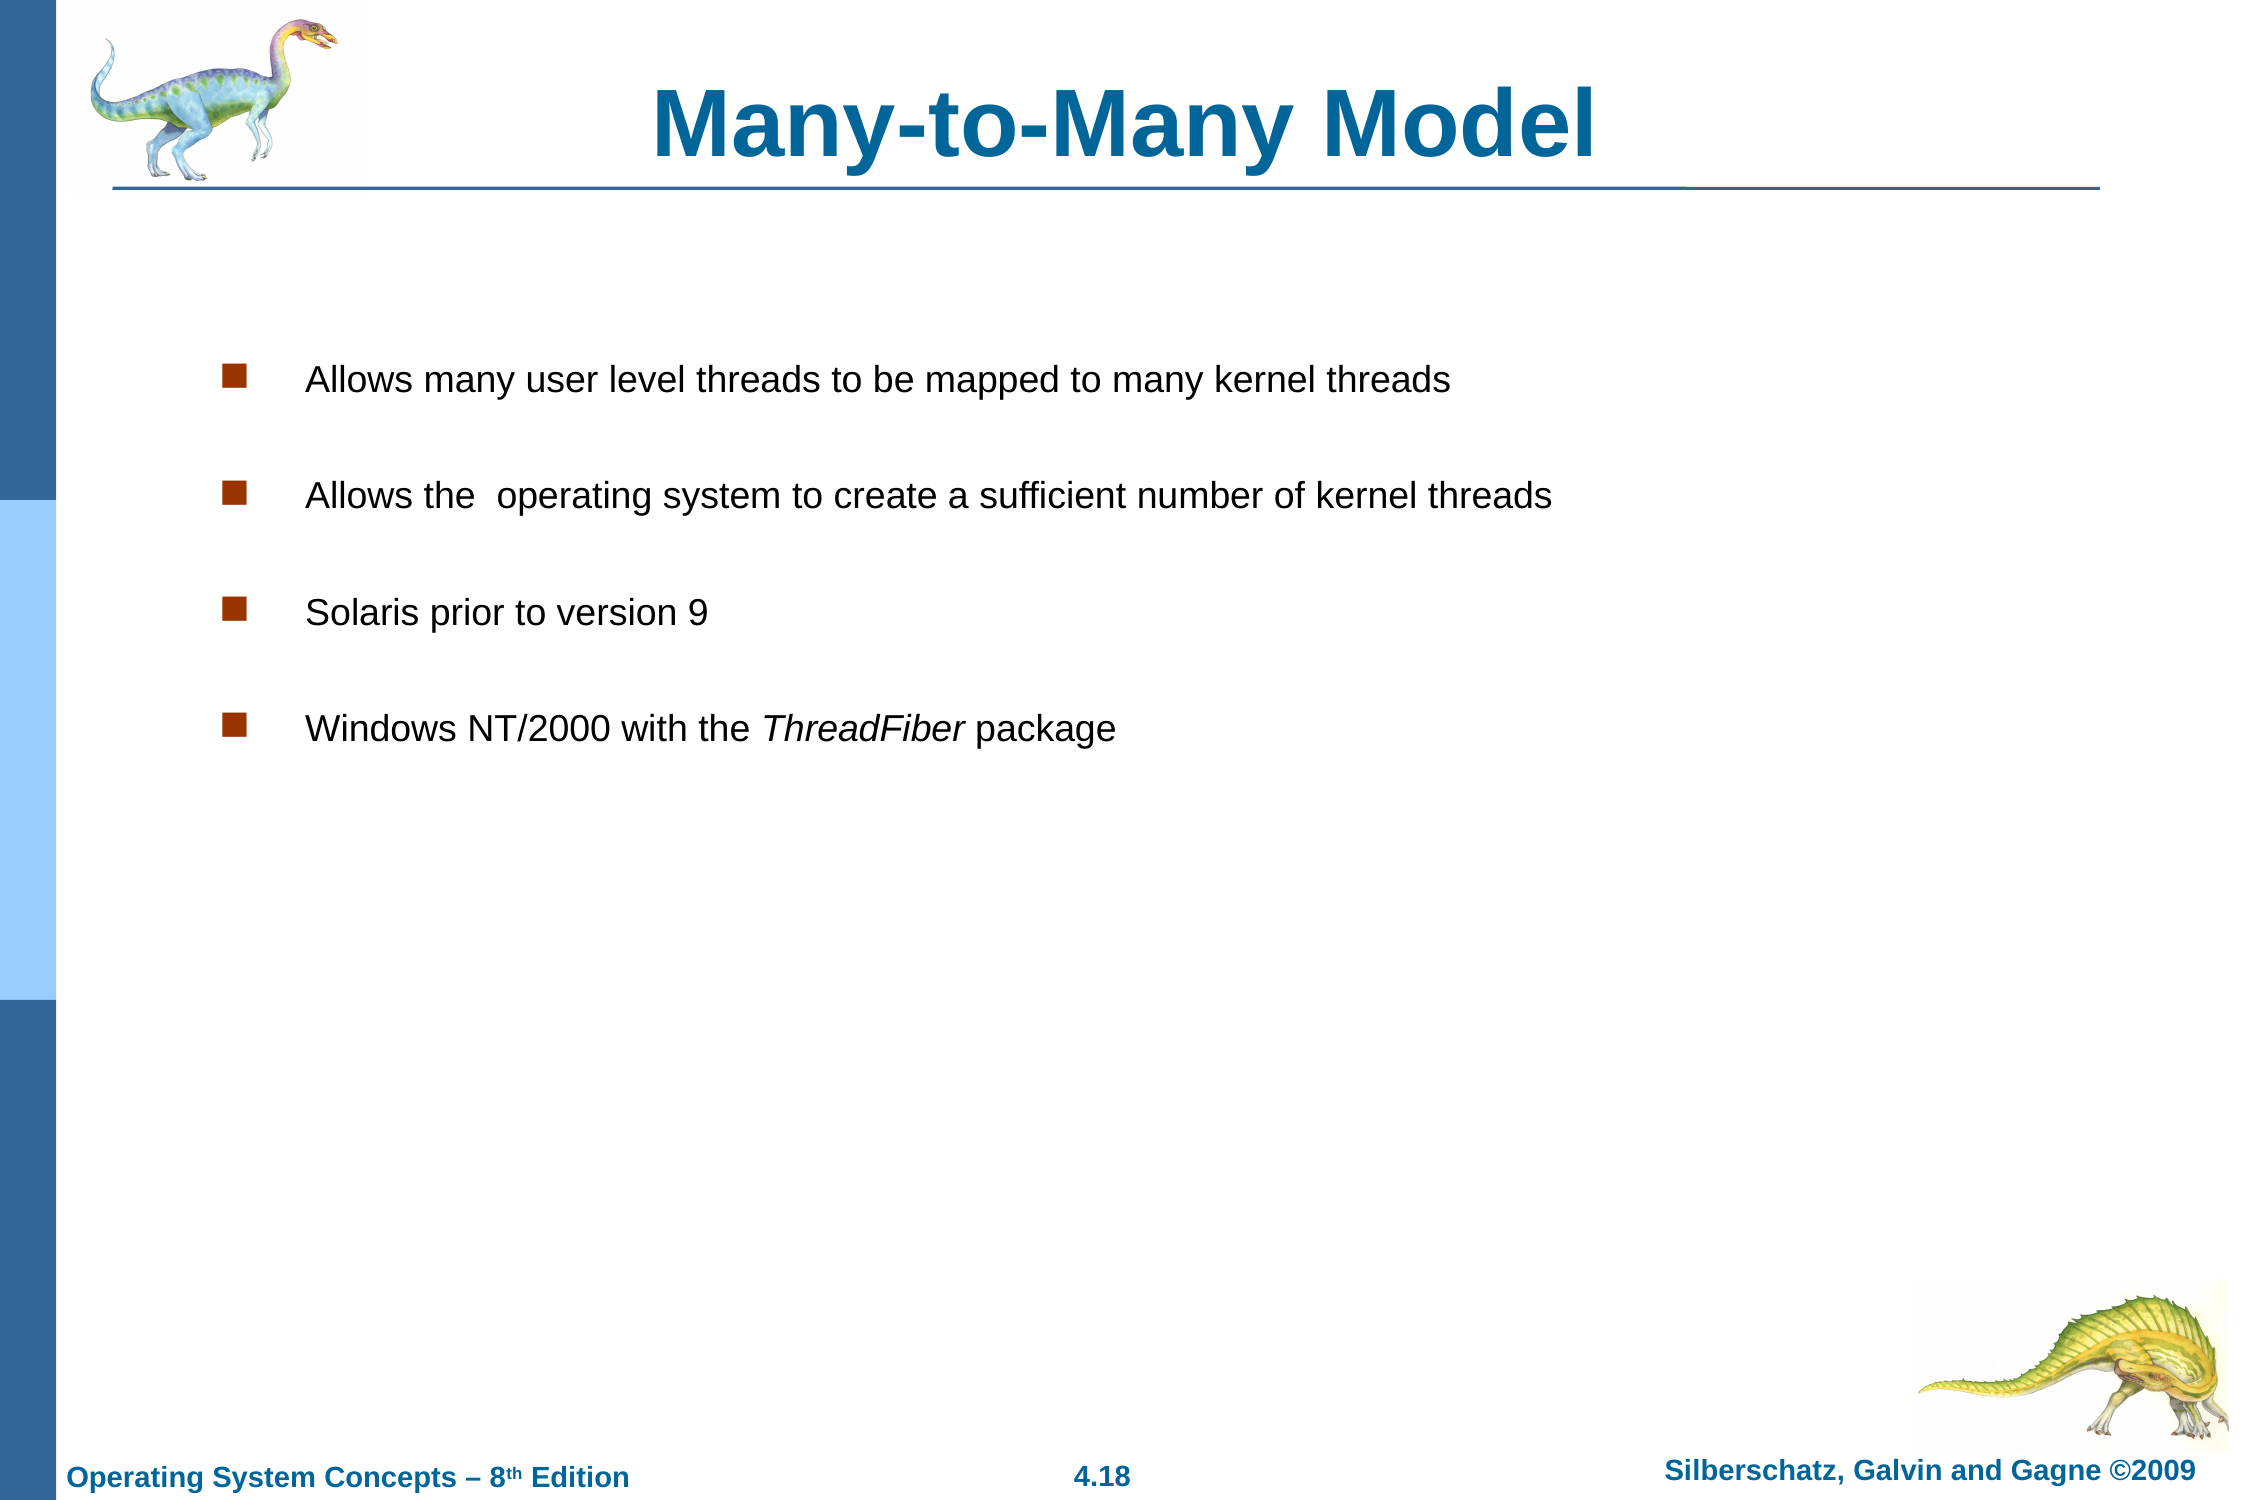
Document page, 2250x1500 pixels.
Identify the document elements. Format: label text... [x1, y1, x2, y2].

picture [70, 0, 365, 199]
title Many-to-Many Model [112, 60, 2138, 187]
list Allows many user level threads to be mapped to many kernel threads Allows the operating system to create a sufficient number of kernel threads Solaris prior to version 9 Windows NT/2000 with the ThreadFiber package [203, 344, 2099, 1317]
picture [1913, 1279, 2229, 1453]
